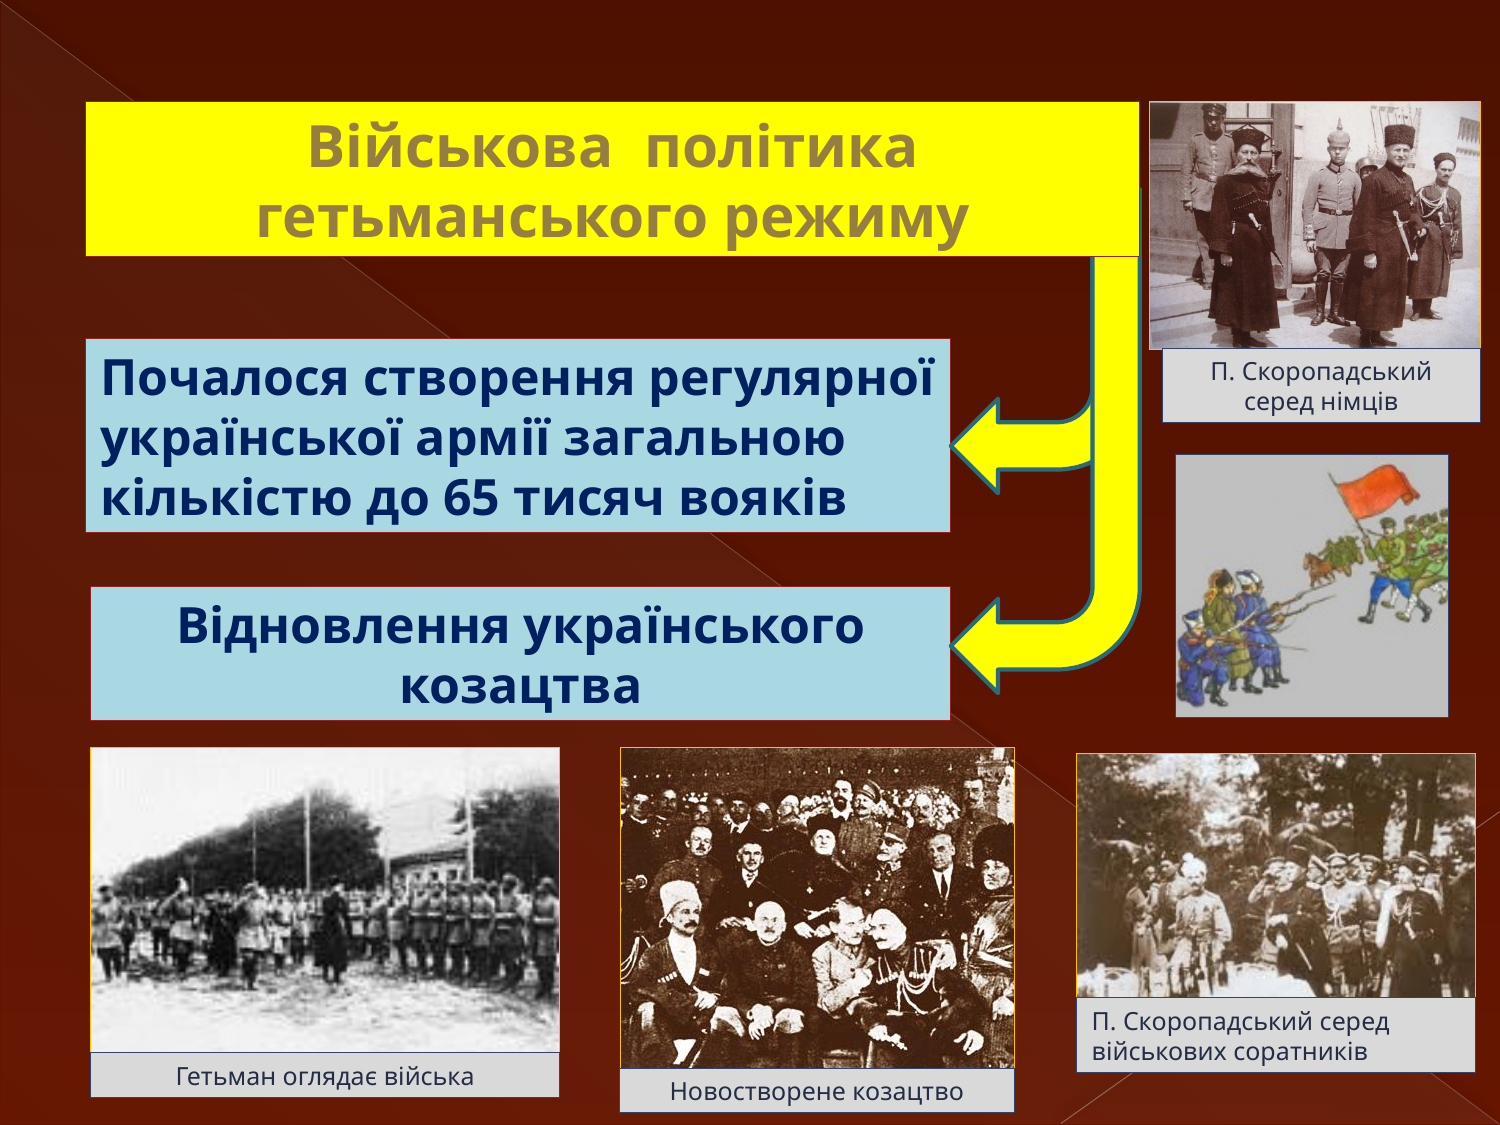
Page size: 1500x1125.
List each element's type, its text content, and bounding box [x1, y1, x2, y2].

text_box П. Скоропадський серед німців [1162, 351, 1481, 423]
text_box Гетьман оглядає війська [90, 1075, 560, 1098]
text_box Почалося створення регулярної української армії загальною кількістю до 65 тисяч вояків [85, 338, 951, 533]
picture [1174, 454, 1450, 718]
text_box Відновлення українського козацтва [90, 586, 951, 721]
text_box Військова політика гетьманського режиму [85, 101, 1139, 257]
text_box [948, 257, 1142, 696]
picture [90, 747, 560, 1075]
text_box [948, 392, 1090, 496]
picture [1076, 753, 1476, 1064]
text_box Новостворене козацтво [619, 1069, 1015, 1113]
text_box П. Скоропадський серед військових соратників [1076, 1064, 1476, 1073]
picture [619, 747, 1015, 1069]
picture [1149, 101, 1481, 351]
